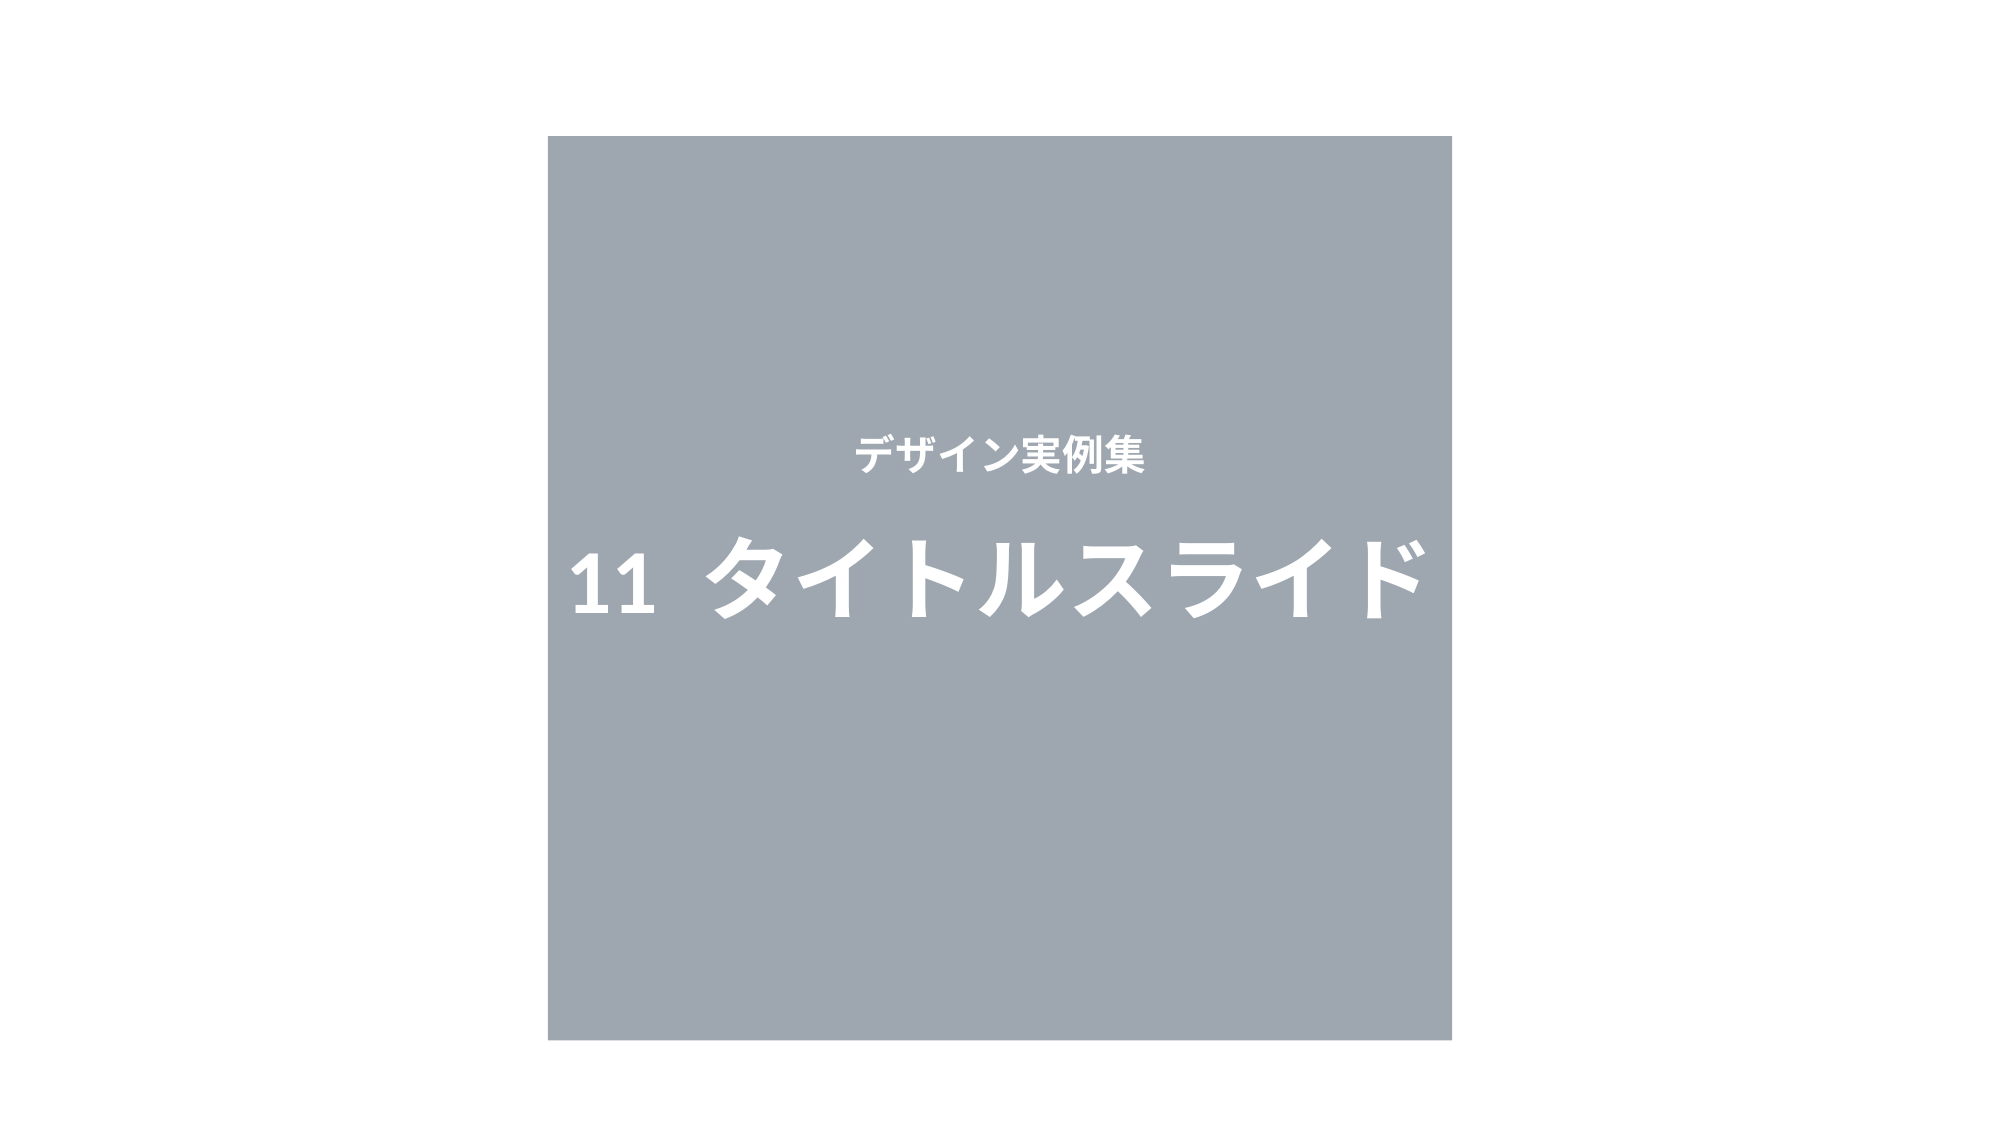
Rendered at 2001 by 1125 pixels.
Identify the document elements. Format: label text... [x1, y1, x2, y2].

text_box 11 タイトルスライド [550, 514, 1450, 640]
text_box [547, 135, 1453, 1041]
text_box デザイン実例集 [838, 421, 1161, 487]
